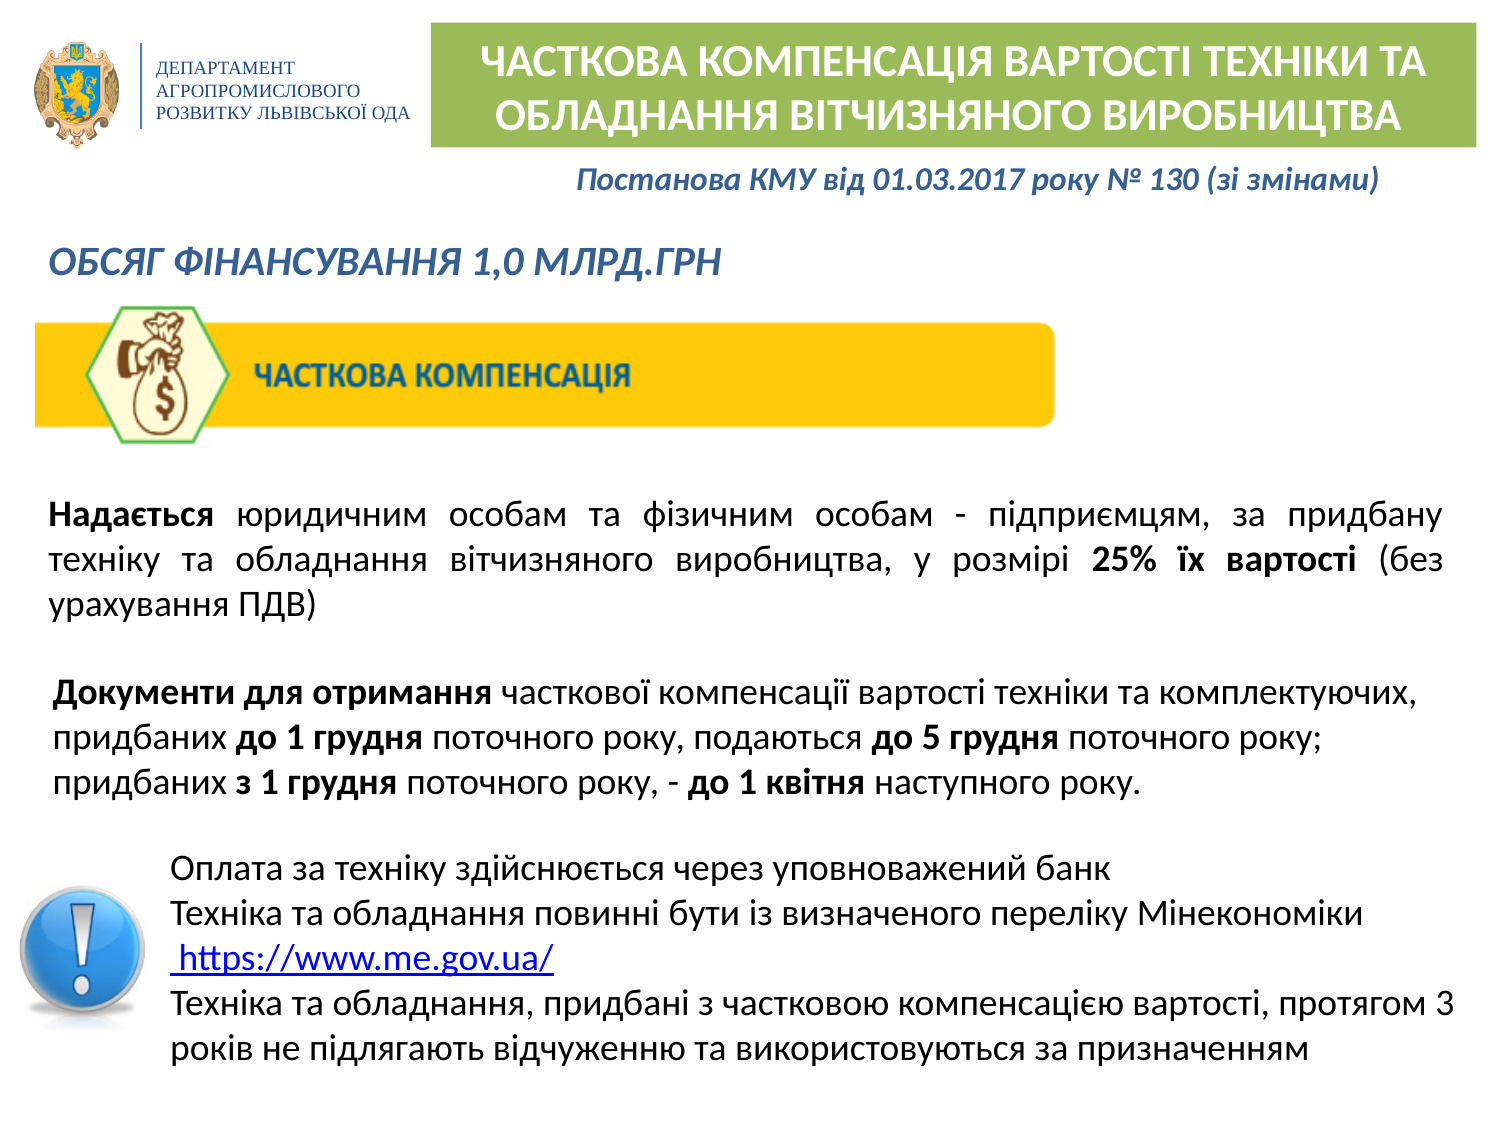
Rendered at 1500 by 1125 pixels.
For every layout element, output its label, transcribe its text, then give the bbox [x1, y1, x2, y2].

text_box Документи для отримання часткової компенсації вартості техніки та комплектуючих, придбаних до 1 грудня поточного року, подаються до 5 грудня поточного року; придбаних з 1 грудня поточного року, - до 1 квітня наступного року. [37, 660, 1471, 810]
text_box Оплата за техніку здійснюється через уповноважений банк Техніка та обладнання повинні бути із визначеного переліку Мінекономіки https://www.me.gov.ua/ Техніка та обладнання, придбані з частковою компенсацією вартості, протягом 3 років не підлягають відчуженню та використовуються за призначенням [155, 835, 1475, 1076]
text_box ЧАСТКОВА КОМПЕНСАЦІЯ ВАРТОСТІ ТЕХНІКИ ТА ОБЛАДНАННЯ ВІТЧИЗНЯНОГО ВИРОБНИЦТВА [430, 22, 1477, 148]
picture [7, 882, 157, 1032]
text_box Постанова КМУ від 01.03.2017 року № 130 (зі змінами) [561, 149, 1476, 205]
picture [35, 303, 1064, 448]
text_box Надається юридичним особам та фізичним особам - підприємцям, за придбану техніку та обладнання вітчизняного виробництва, у розмірі 25% їх вартості (без урахування ПДВ) [33, 481, 1459, 632]
text_box ОБСЯГ ФІНАНСУВАННЯ 1,0 МЛРД.ГРН [33, 226, 1475, 291]
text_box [34, 42, 1082, 150]
